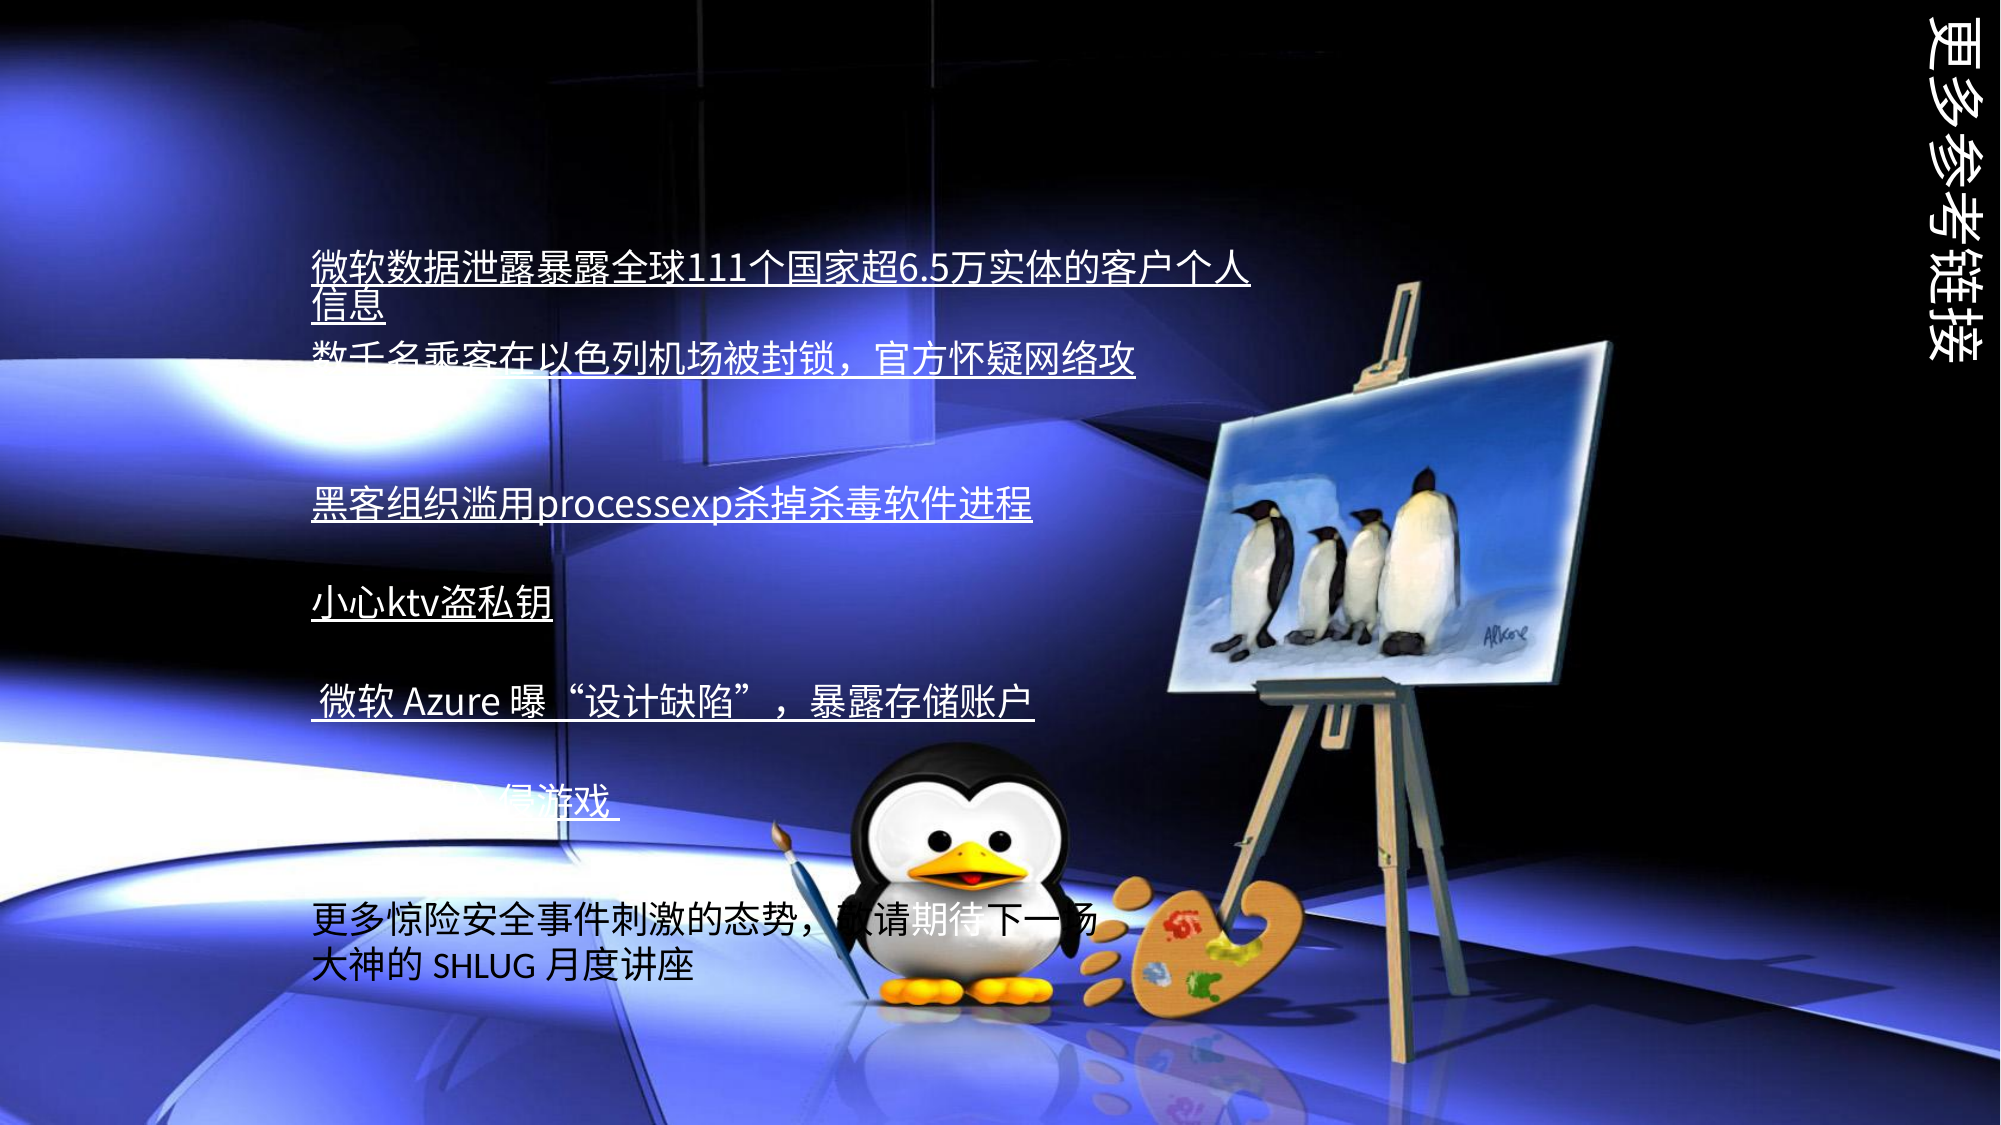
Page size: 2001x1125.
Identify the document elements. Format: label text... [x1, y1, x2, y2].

text_box 更多参考链接 [1899, 0, 2000, 907]
picture [0, 0, 2001, 1125]
text_box 更多惊险安全事件刺激的态势，敬请期待下一场 大神的SHLUG月度讲座 [296, 888, 1232, 994]
text_box 微软数据泄露暴露全球111个国家超6.5万实体的客户个人信息 数千名乘客在以色列机场被封锁，官方怀疑网络攻 黑客组织滥用processexp杀掉杀毒软件进程 小心ktv盗私钥 微软 Azure 曝“设计缺陷”，暴露存储账户 黑客模拟入侵游戏 [296, 236, 1278, 802]
